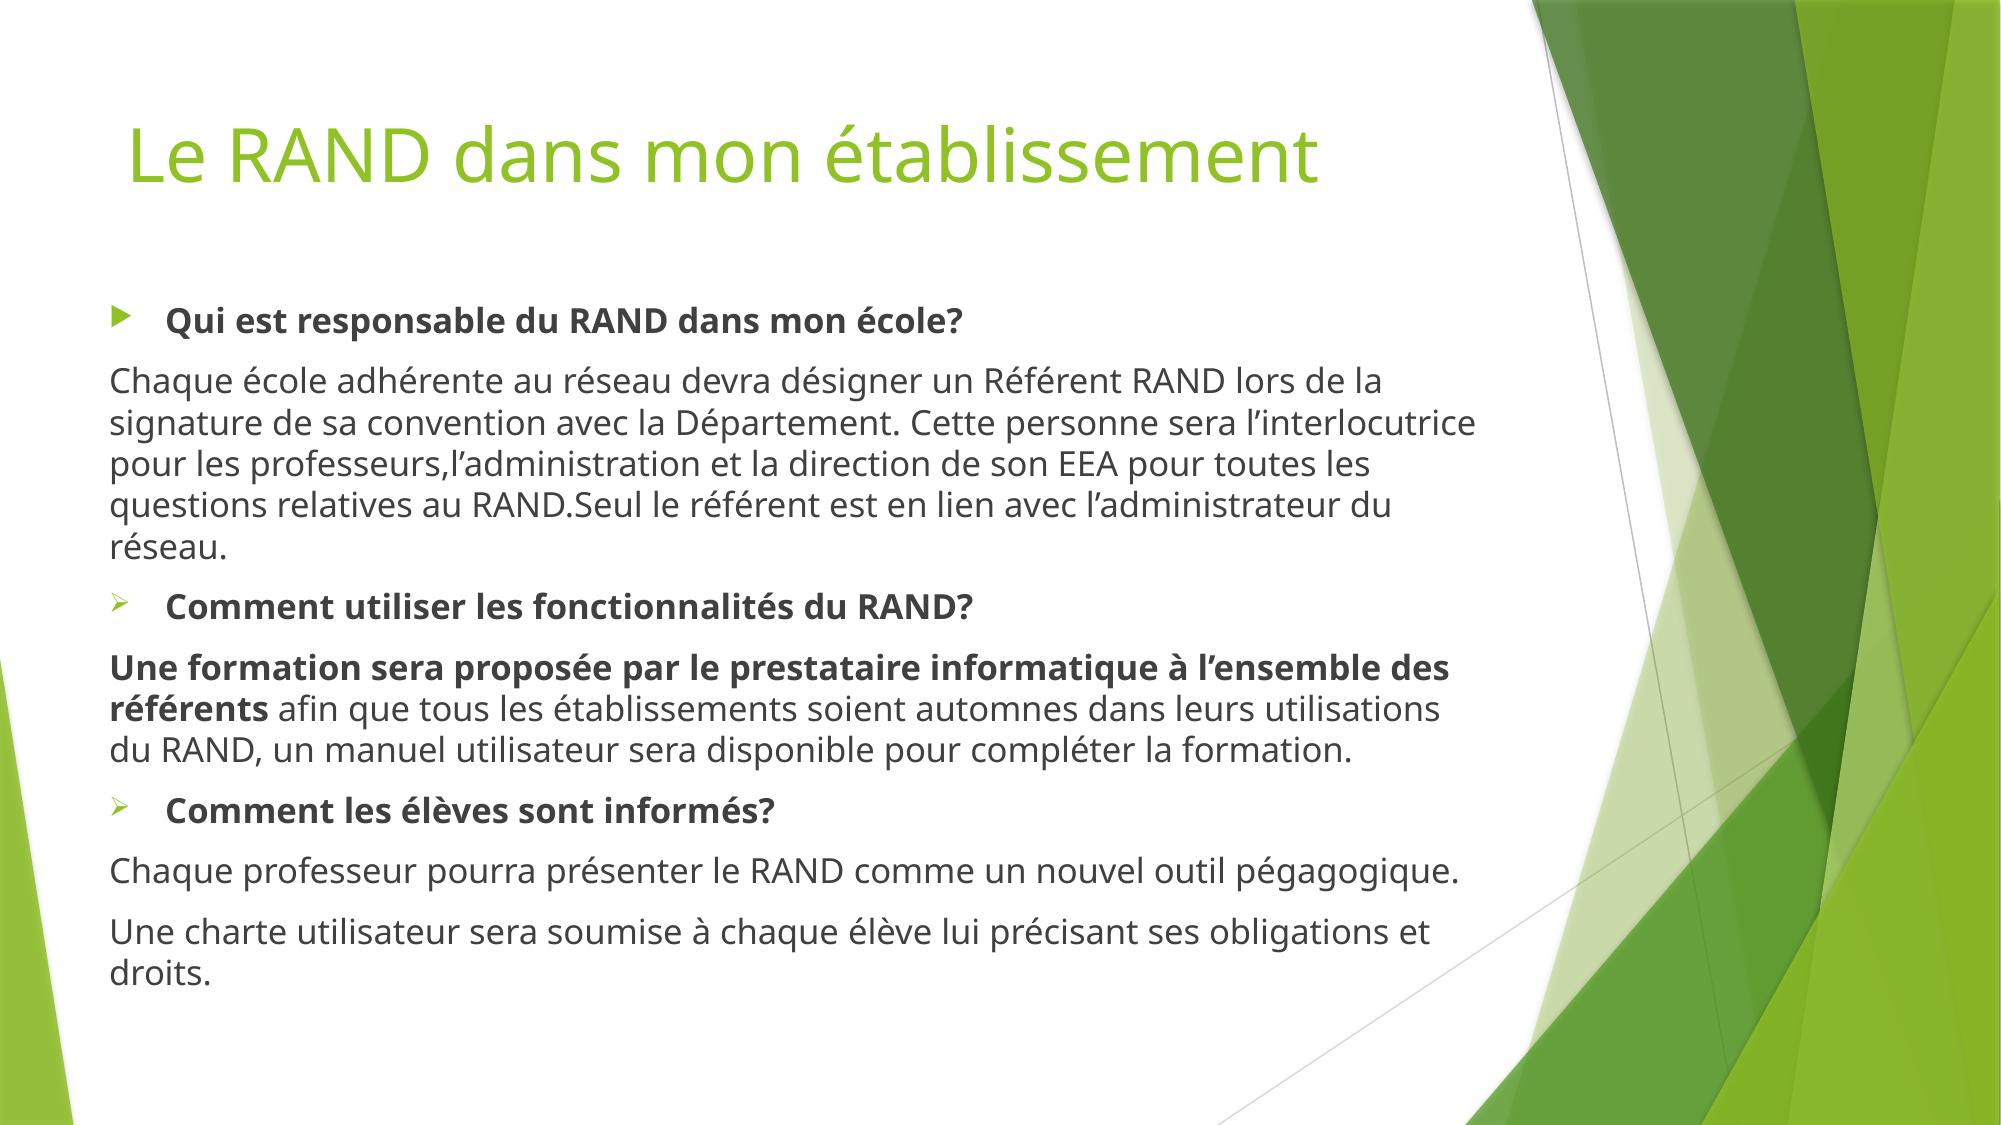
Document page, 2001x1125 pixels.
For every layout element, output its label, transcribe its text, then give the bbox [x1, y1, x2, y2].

list Qui est responsable du RAND dans mon école? Chaque école adhérente au réseau devra désigner un Référent RAND lors de la signature de sa convention avec la Département. Cette personne sera l’interlocutrice pour les professeurs,l’administration et la direction de son EEA pour toutes les questions relatives au RAND.Seul le référent est en lien avec l’administrateur du réseau. Comment utiliser les fonctionnalités du RAND? Une formation sera proposée par le prestataire informatique à l’ensemble des référents afin que tous les établissements soient automnes dans leurs utilisations du RAND, un manuel utilisateur sera disponible pour compléter la formation. Comment les élèves sont informés? Chaque professeur pourra présenter le RAND comme un nouvel outil pégagogique. Une charte utilisateur sera soumise à chaque élève lui précisant ses obligations et droits. [94, 291, 1505, 1012]
title Le RAND dans mon établissement [111, 99, 1522, 317]
